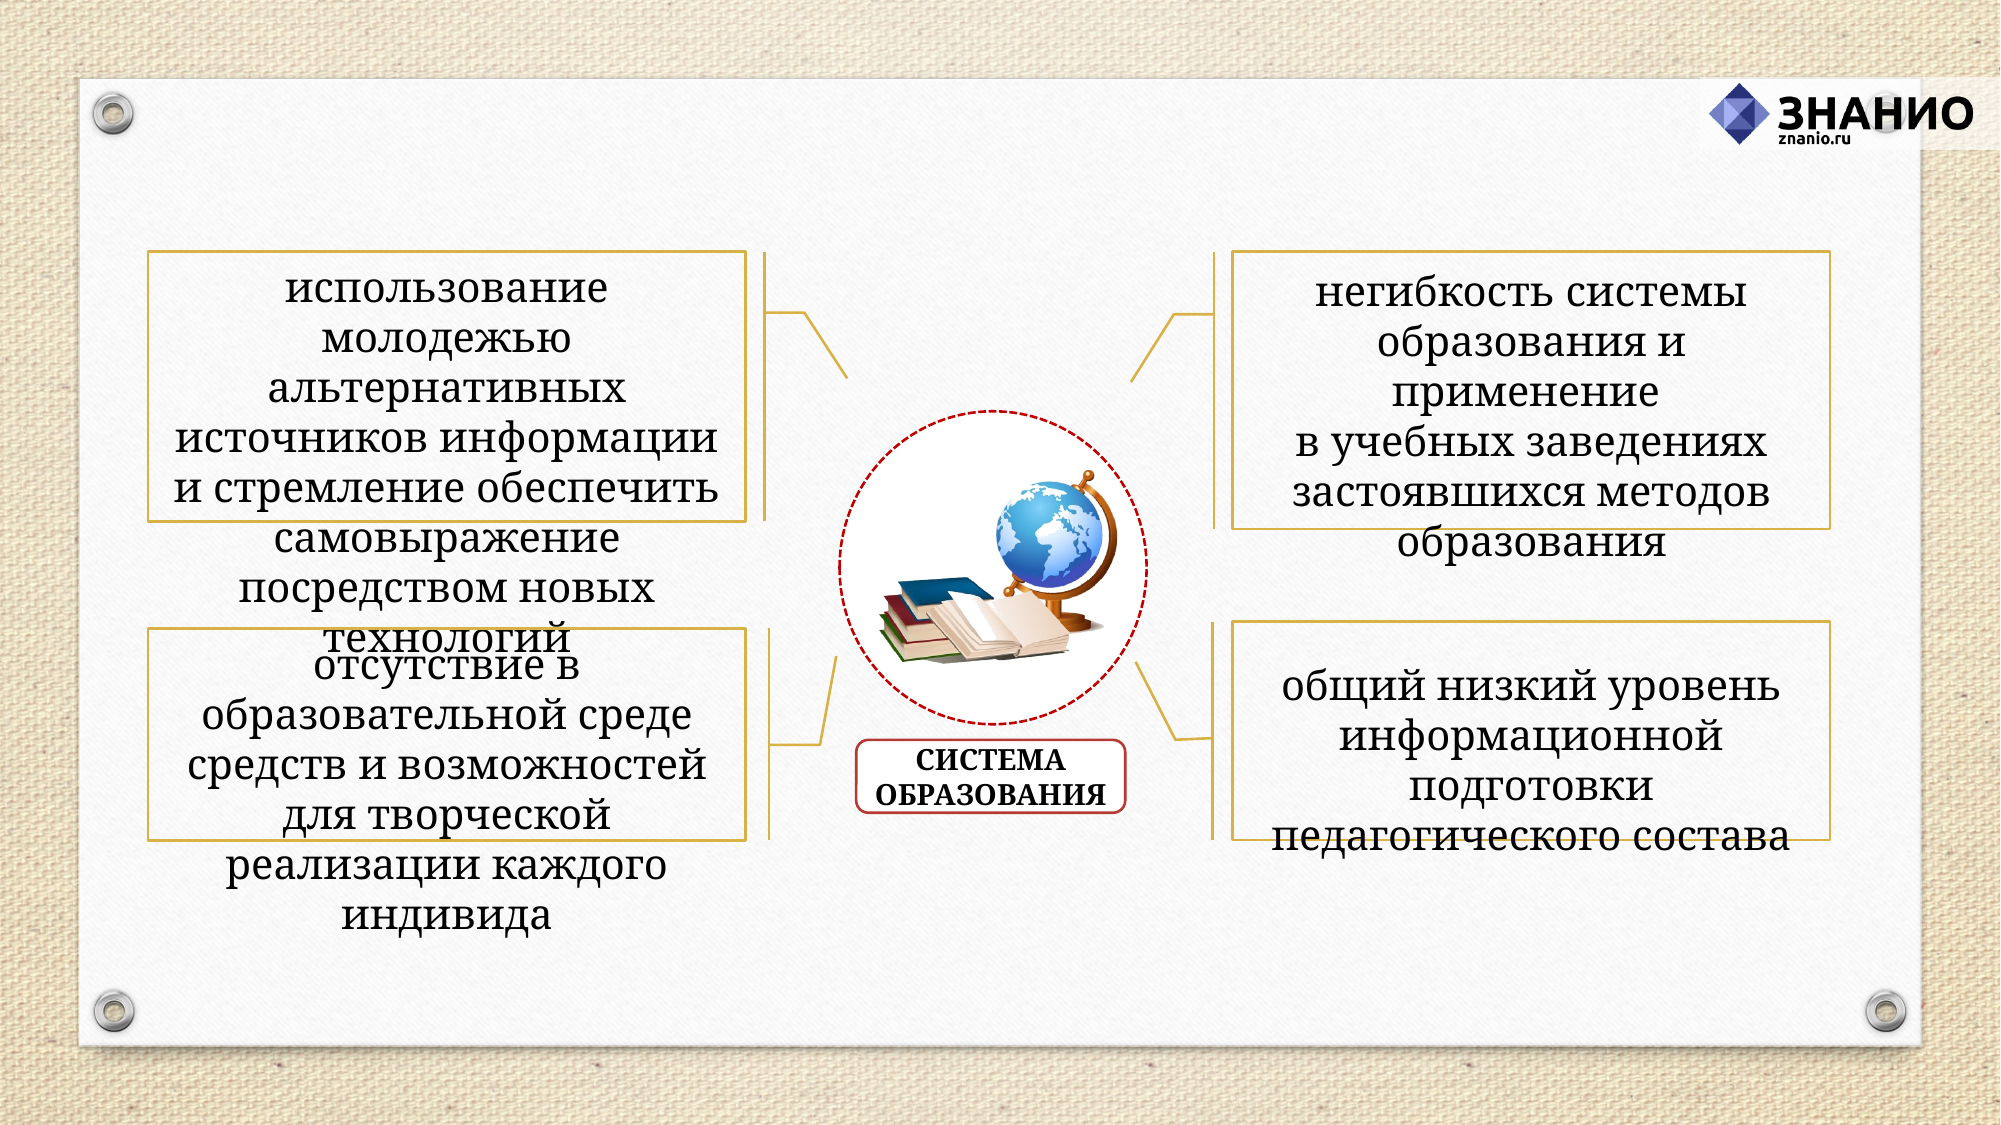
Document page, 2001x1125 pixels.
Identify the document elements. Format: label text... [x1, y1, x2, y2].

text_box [1232, 251, 1831, 530]
picture [0, 0, 2001, 1125]
text_box [1126, 489, 1148, 647]
text_box [901, 695, 1084, 726]
text_box СИСТЕМА ОБРАЗОВАНИЯ [854, 738, 1127, 815]
text_box [838, 473, 869, 663]
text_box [1232, 621, 1831, 841]
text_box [147, 627, 746, 847]
text_box [905, 409, 1082, 438]
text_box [147, 251, 746, 522]
